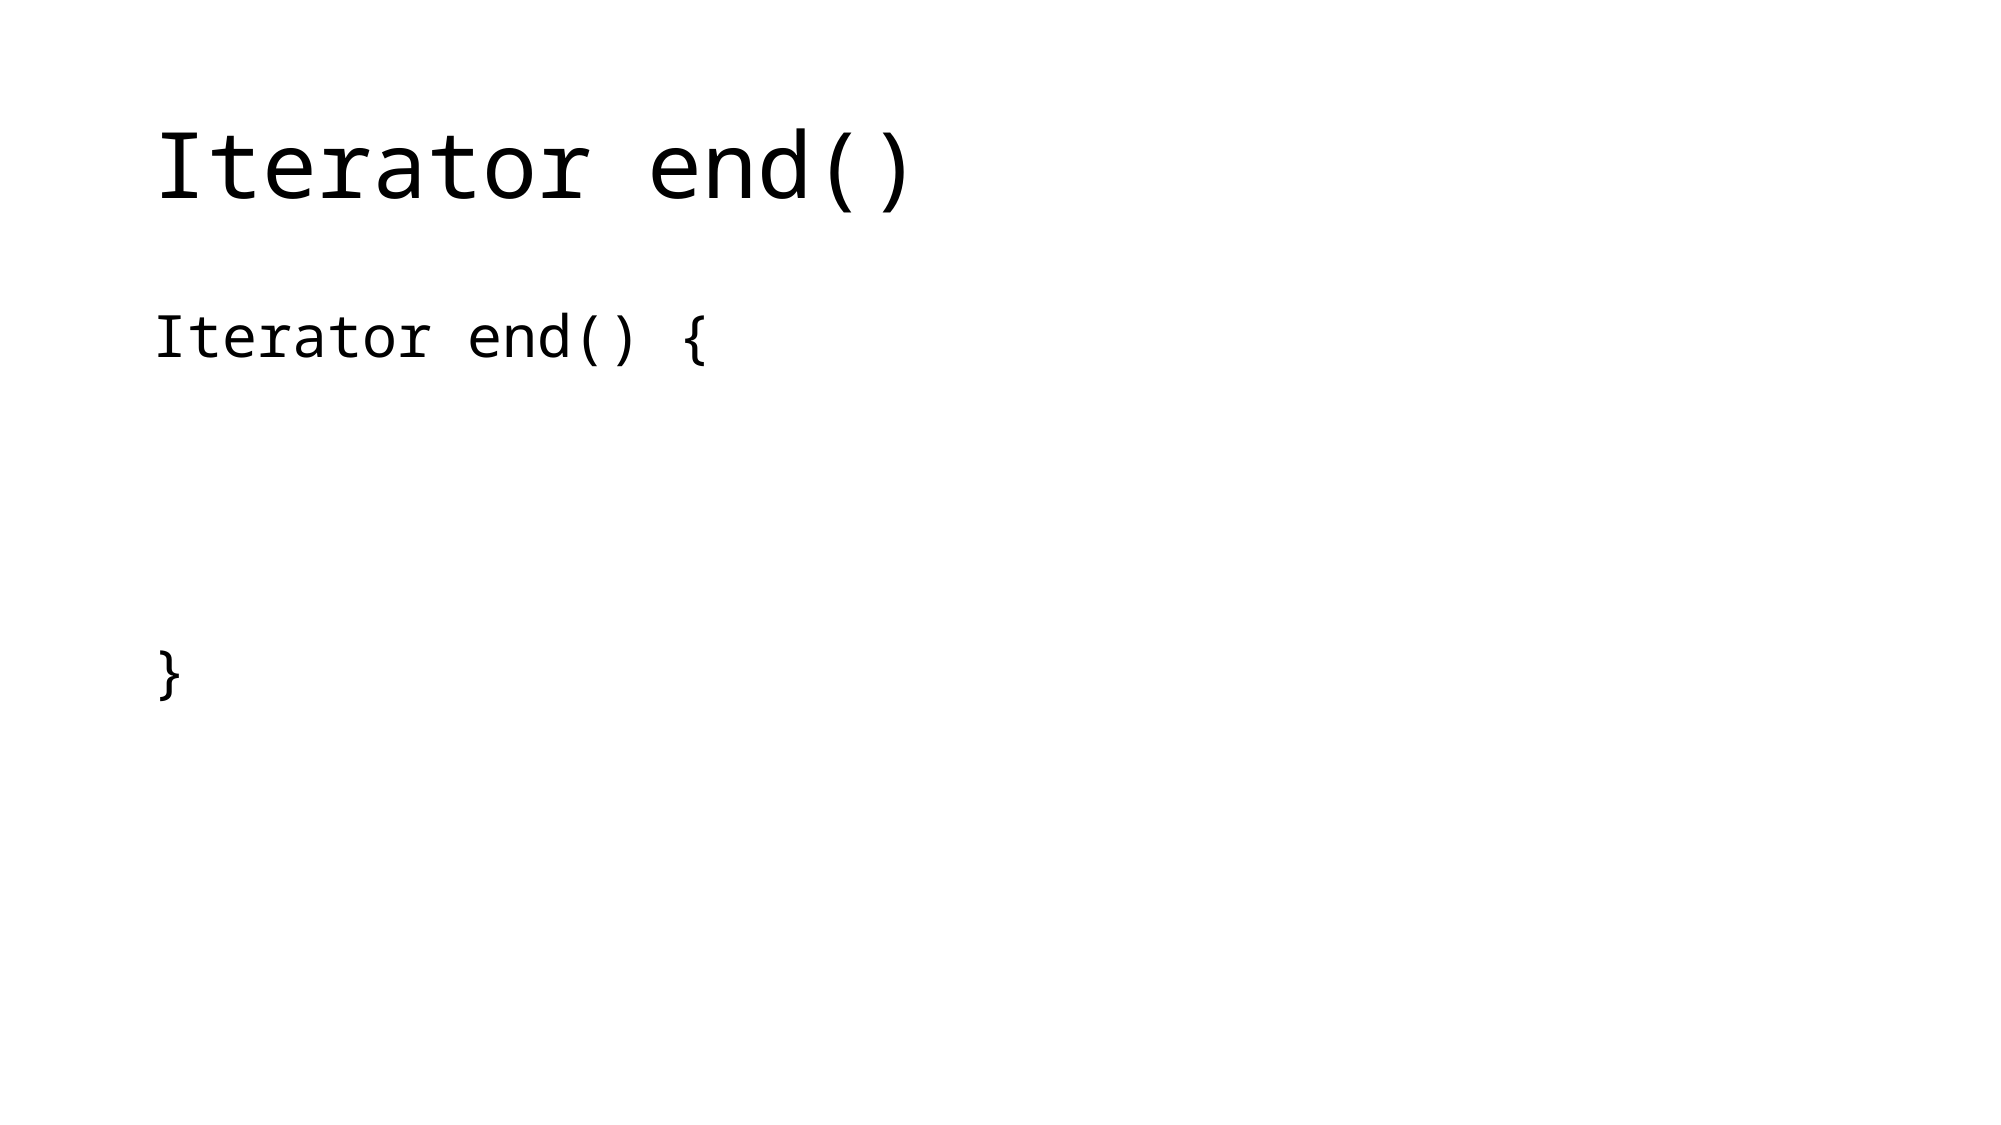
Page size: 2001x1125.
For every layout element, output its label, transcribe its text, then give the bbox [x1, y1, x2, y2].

list Iterator end() { } [137, 299, 1863, 1014]
title Iterator end() [137, 59, 1863, 278]
